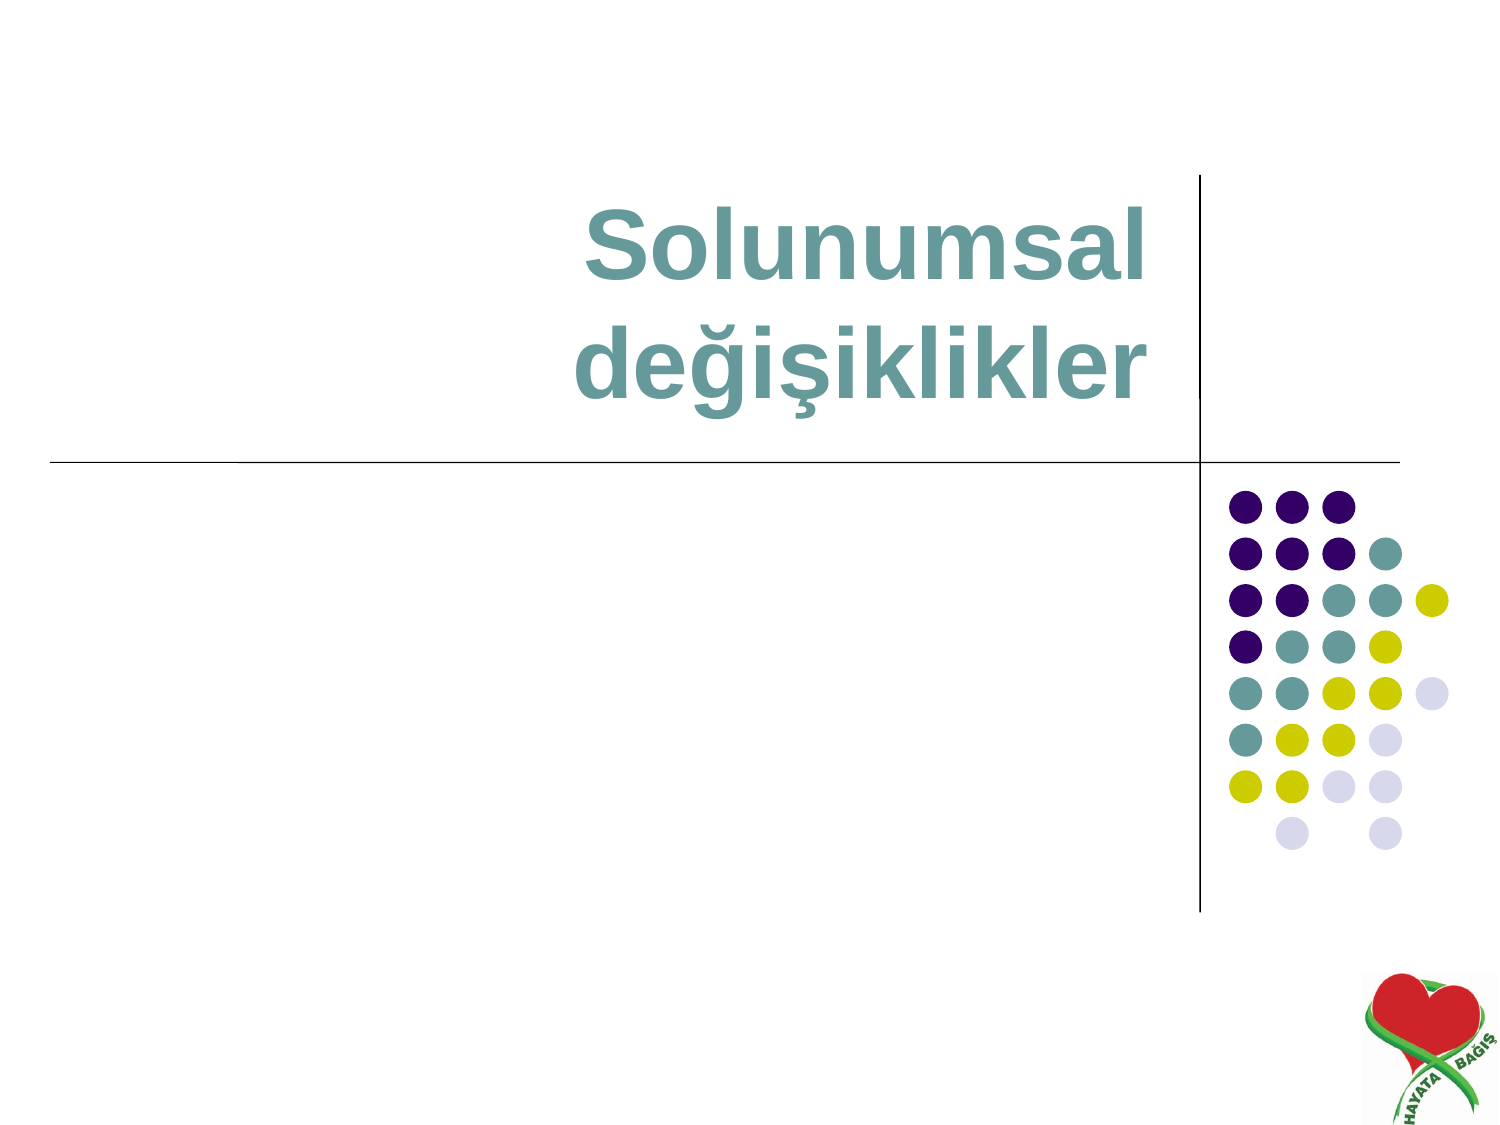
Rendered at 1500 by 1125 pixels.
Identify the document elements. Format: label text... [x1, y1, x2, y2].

picture [1362, 973, 1500, 1125]
title Solunumsal değişiklikler [51, 76, 1165, 427]
